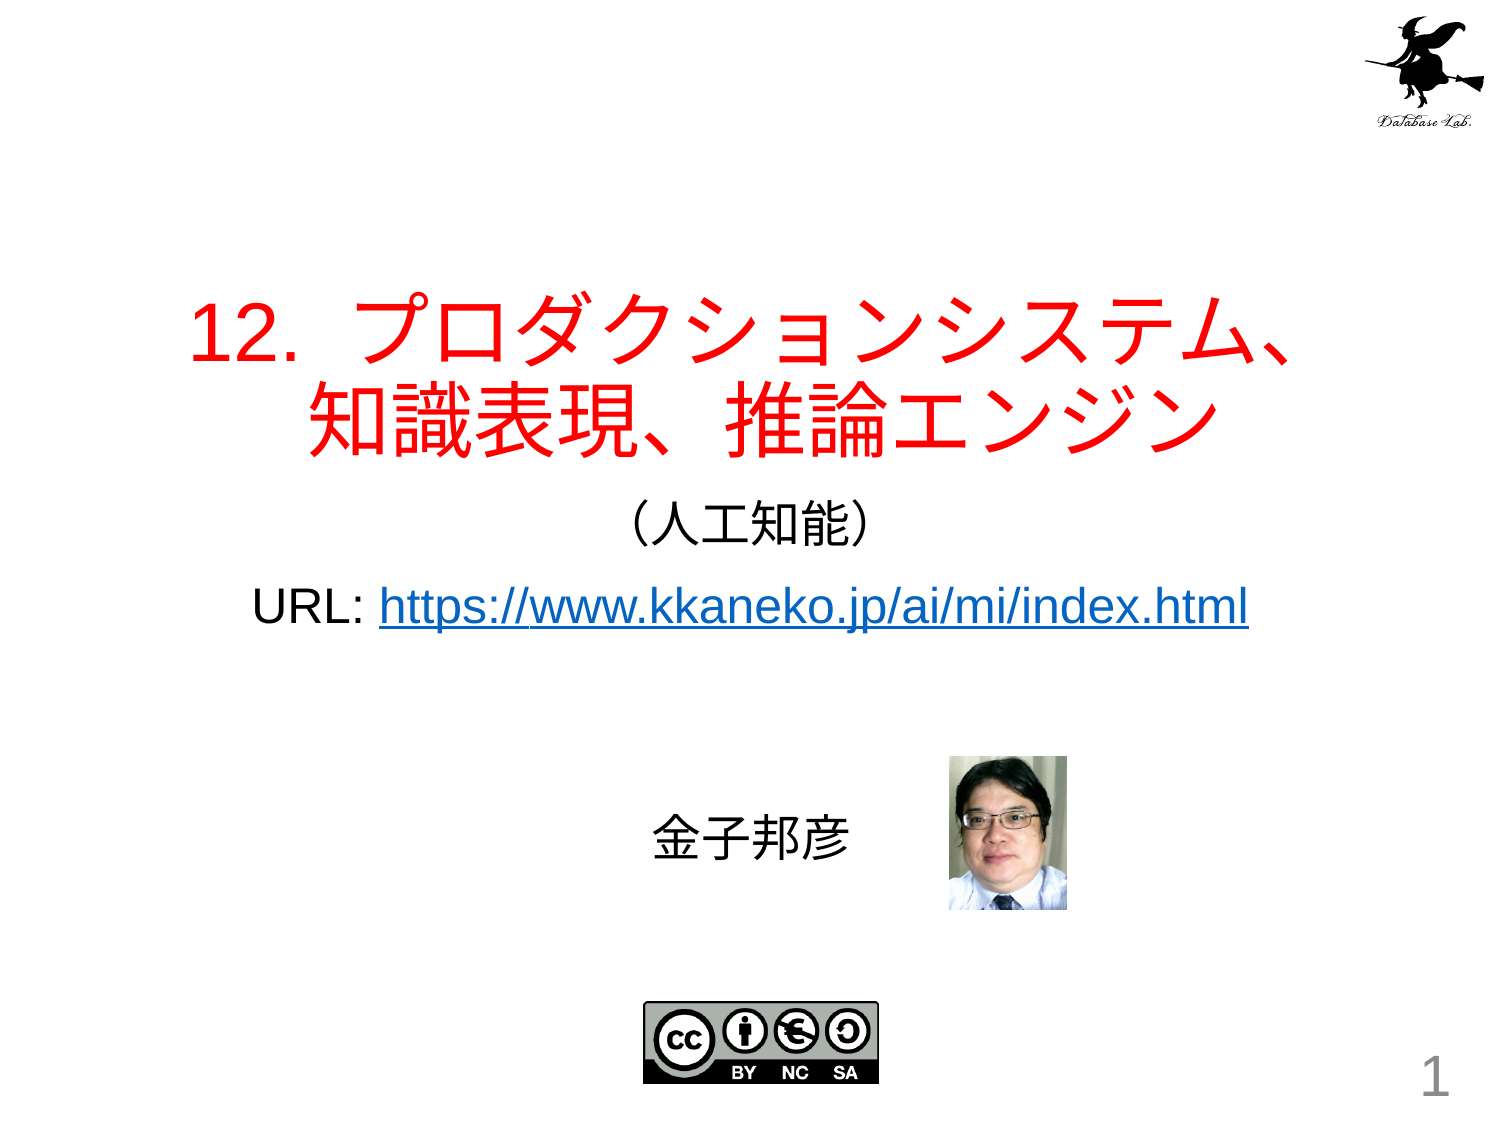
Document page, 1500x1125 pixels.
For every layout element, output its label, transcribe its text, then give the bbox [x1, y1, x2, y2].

text_box 金子邦彦 [635, 798, 868, 875]
title 12. プロダクションシステム、 知識表現、推論エンジン [75, 205, 1455, 478]
subtitle （人工知能） URL: https://www.kkaneko.jp/ai/mi/index.html [187, 484, 1313, 757]
picture [1362, 14, 1486, 130]
slide_number 1 [1129, 1042, 1467, 1103]
picture [643, 1001, 879, 1084]
picture [949, 756, 1067, 911]
